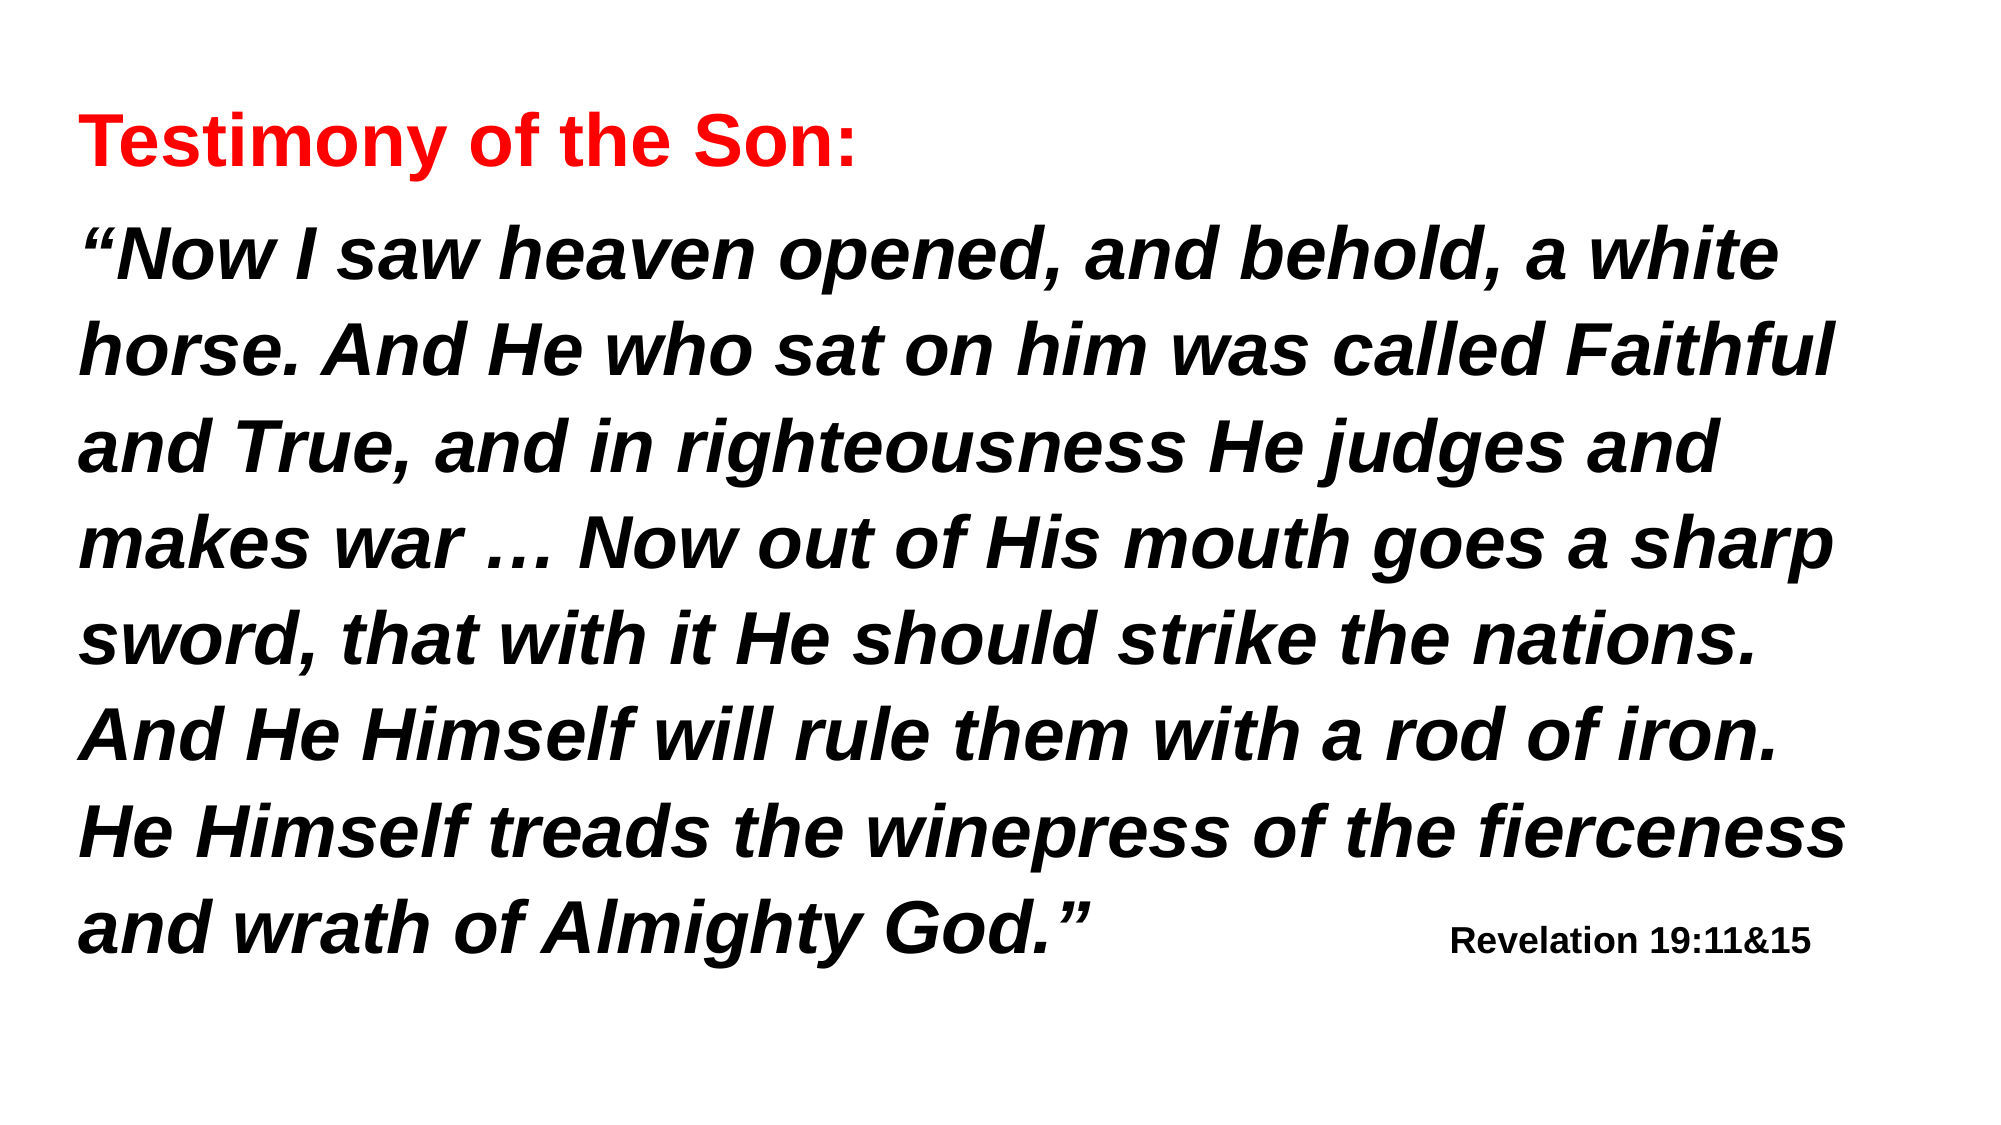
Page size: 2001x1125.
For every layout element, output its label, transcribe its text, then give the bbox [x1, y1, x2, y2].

text_box Testimony of the Son: “Now I saw heaven opened, and behold, a white horse. And He who sat on him was called Faithful and True, and in righteousness He judges and makes war … Now out of His mouth goes a sharp sword, that with it He should strike the nations. And He Himself will rule them with a rod of iron. He Himself treads the winepress of the fierceness and wrath of Almighty God.” Revelation 19:11&15 [64, 78, 1913, 976]
